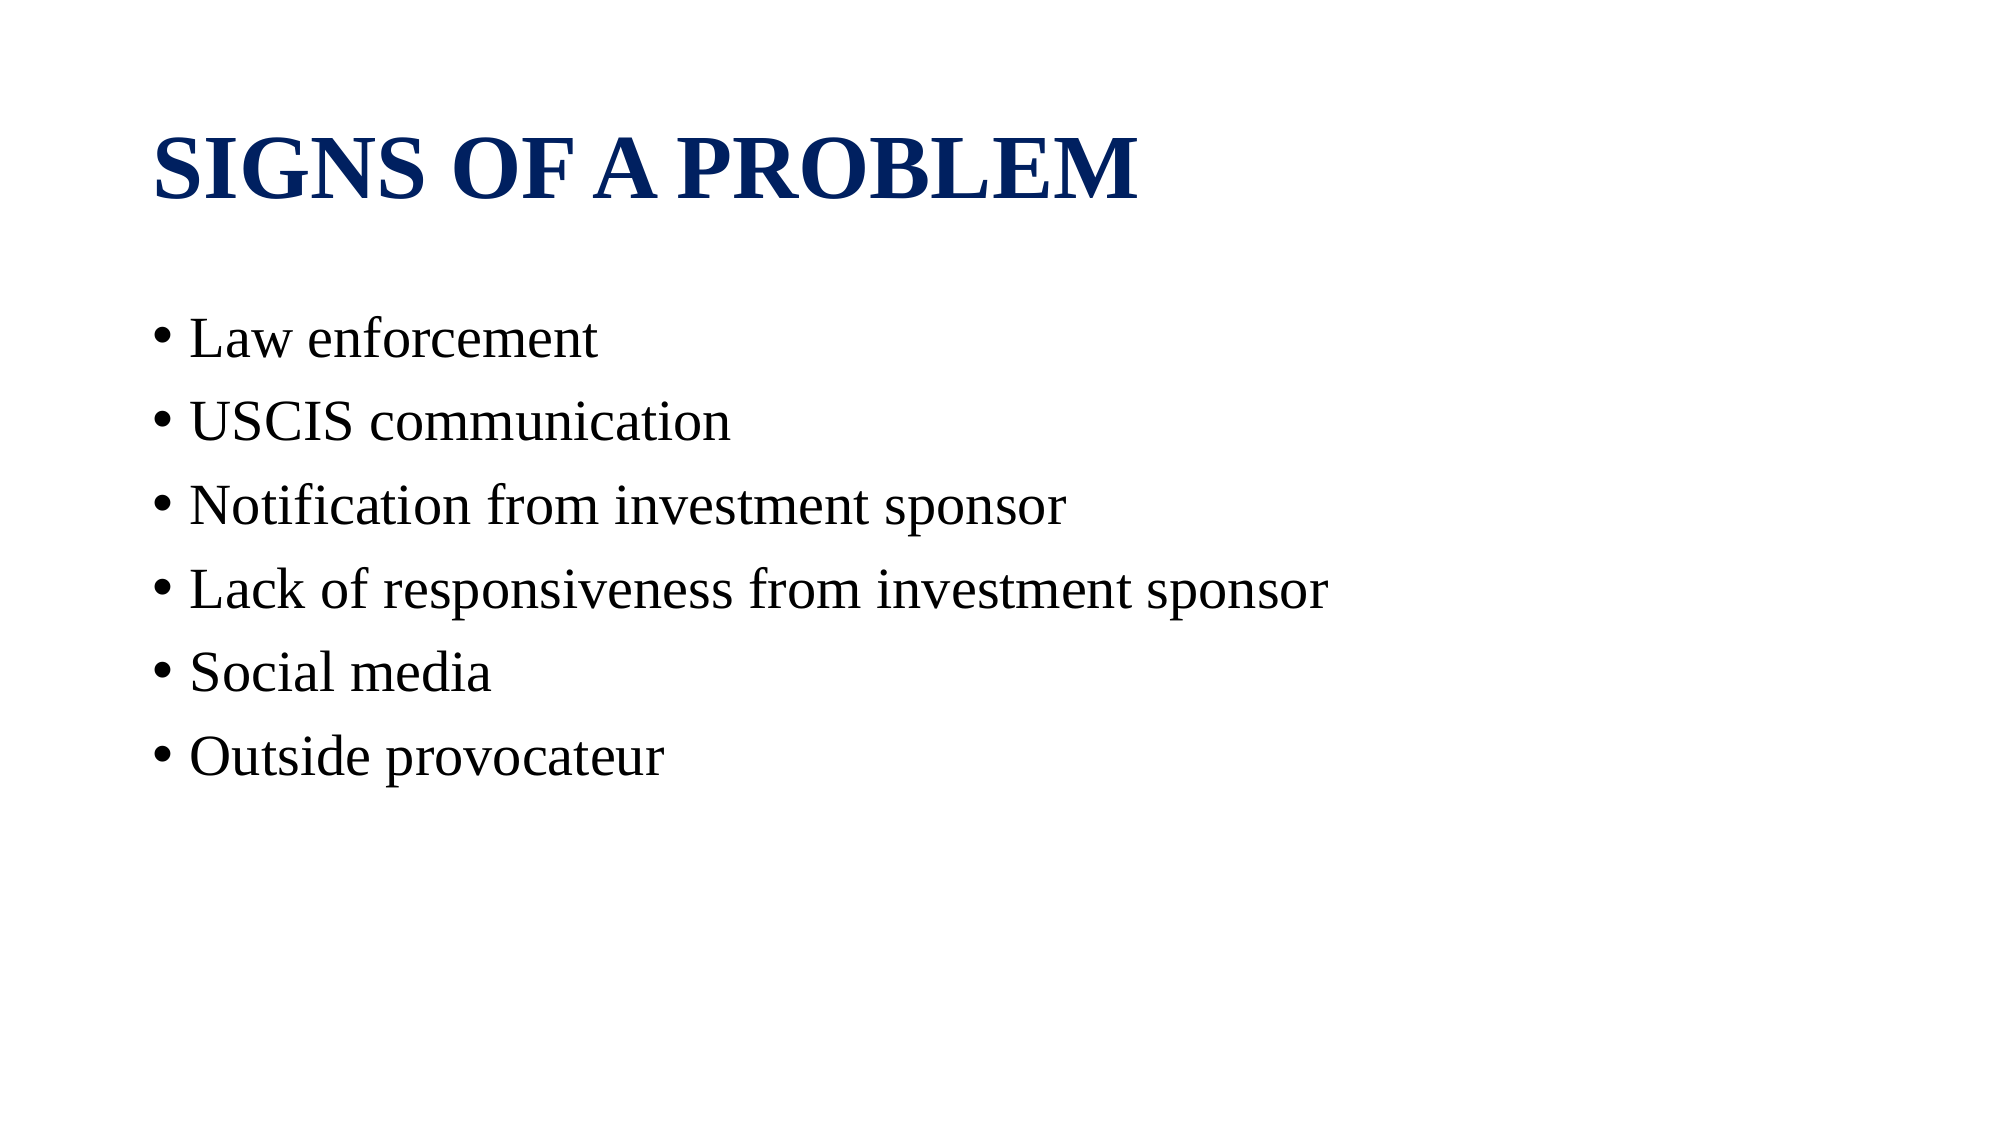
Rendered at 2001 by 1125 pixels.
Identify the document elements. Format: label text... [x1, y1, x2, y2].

title Signs of a Problem [137, 59, 1863, 278]
list Law enforcement USCIS communication Notification from investment sponsor Lack of responsiveness from investment sponsor Social media Outside provocateur [137, 299, 1863, 1014]
